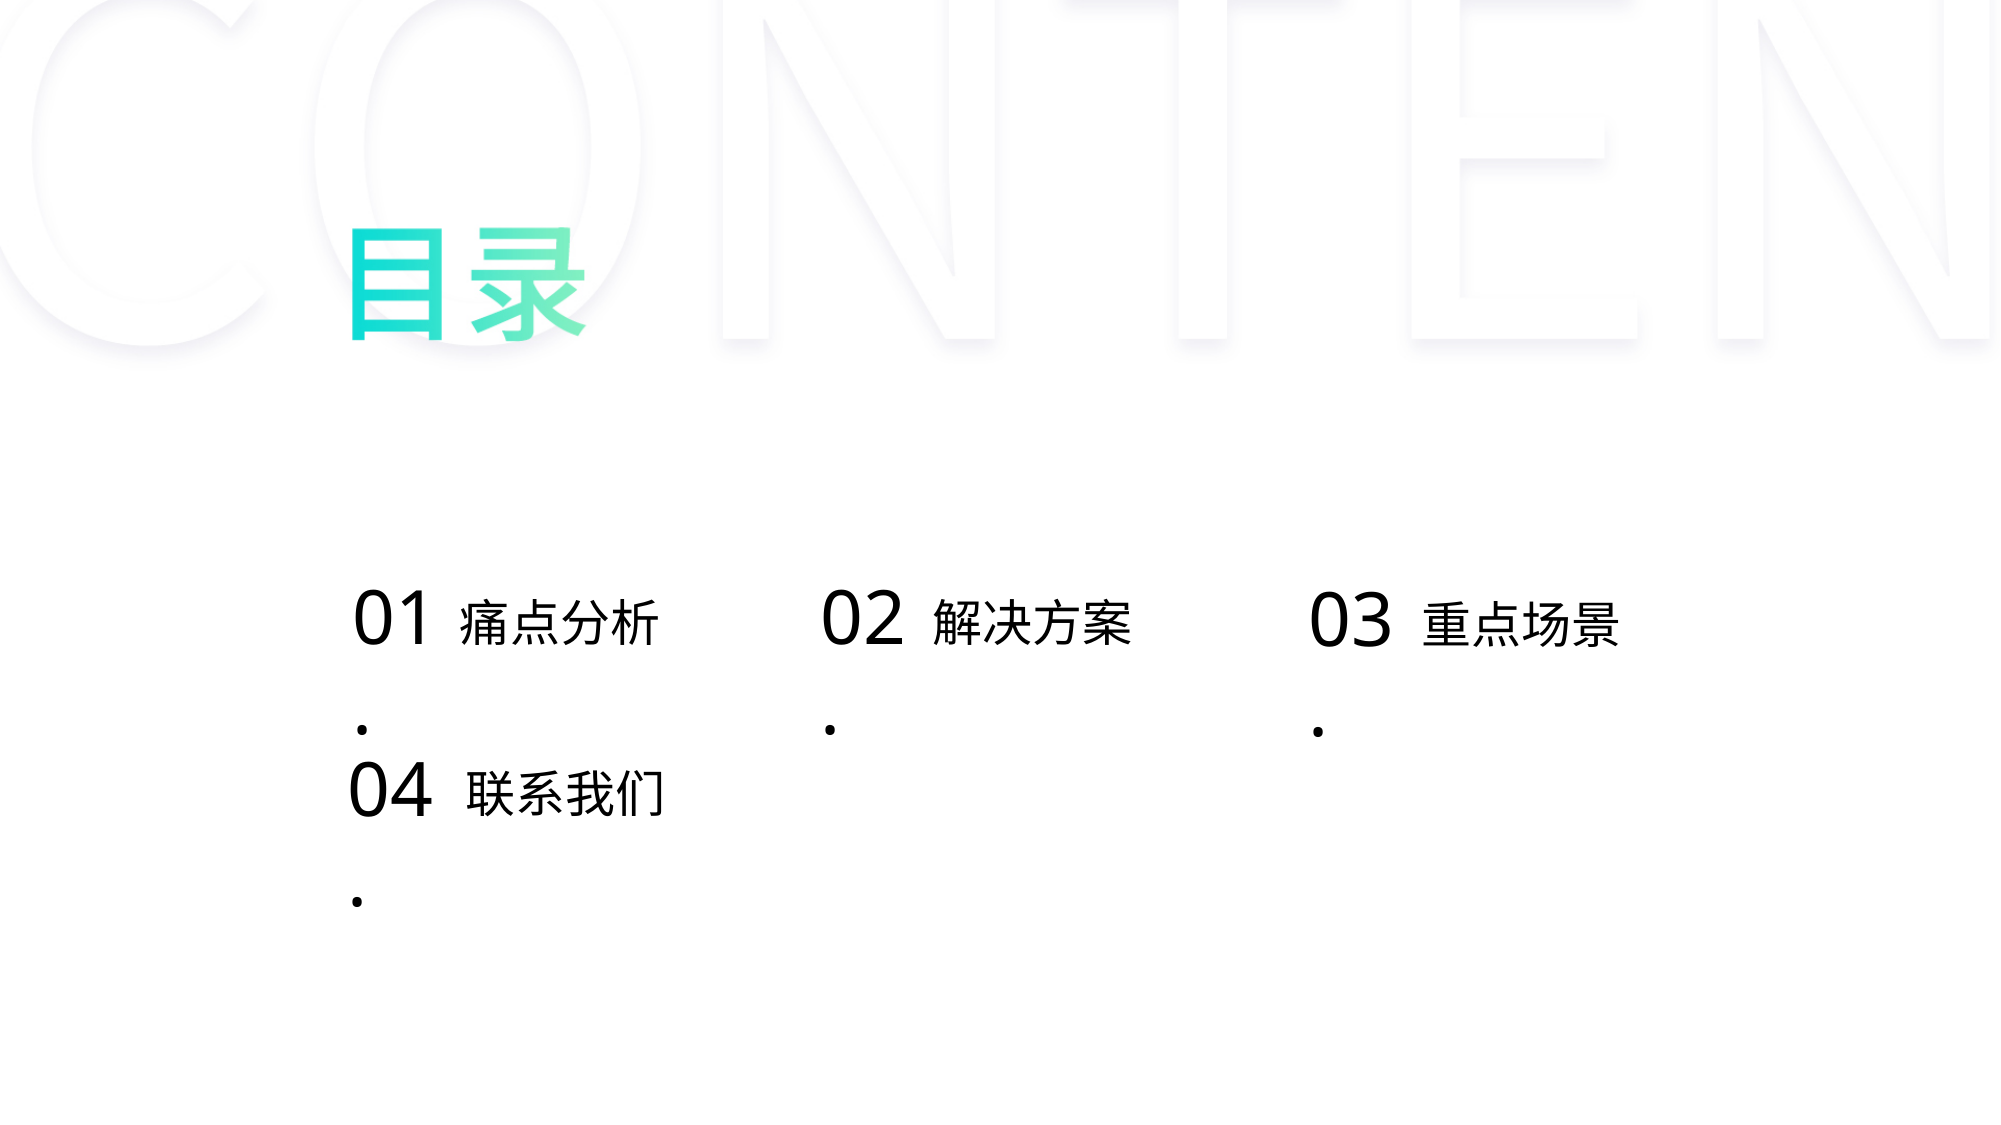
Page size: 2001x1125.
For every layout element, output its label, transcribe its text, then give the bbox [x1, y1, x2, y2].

text_box 联系我们 [462, 755, 726, 831]
text_box 重点场景 [1423, 585, 1682, 661]
picture [0, 0, 2000, 443]
text_box 解决方案 [935, 584, 1193, 659]
text_box 02. [805, 562, 935, 758]
text_box 01. [337, 562, 467, 758]
text_box 痛点分析 [467, 584, 687, 659]
text_box 03. [1294, 564, 1423, 759]
text_box 04. [333, 733, 462, 929]
